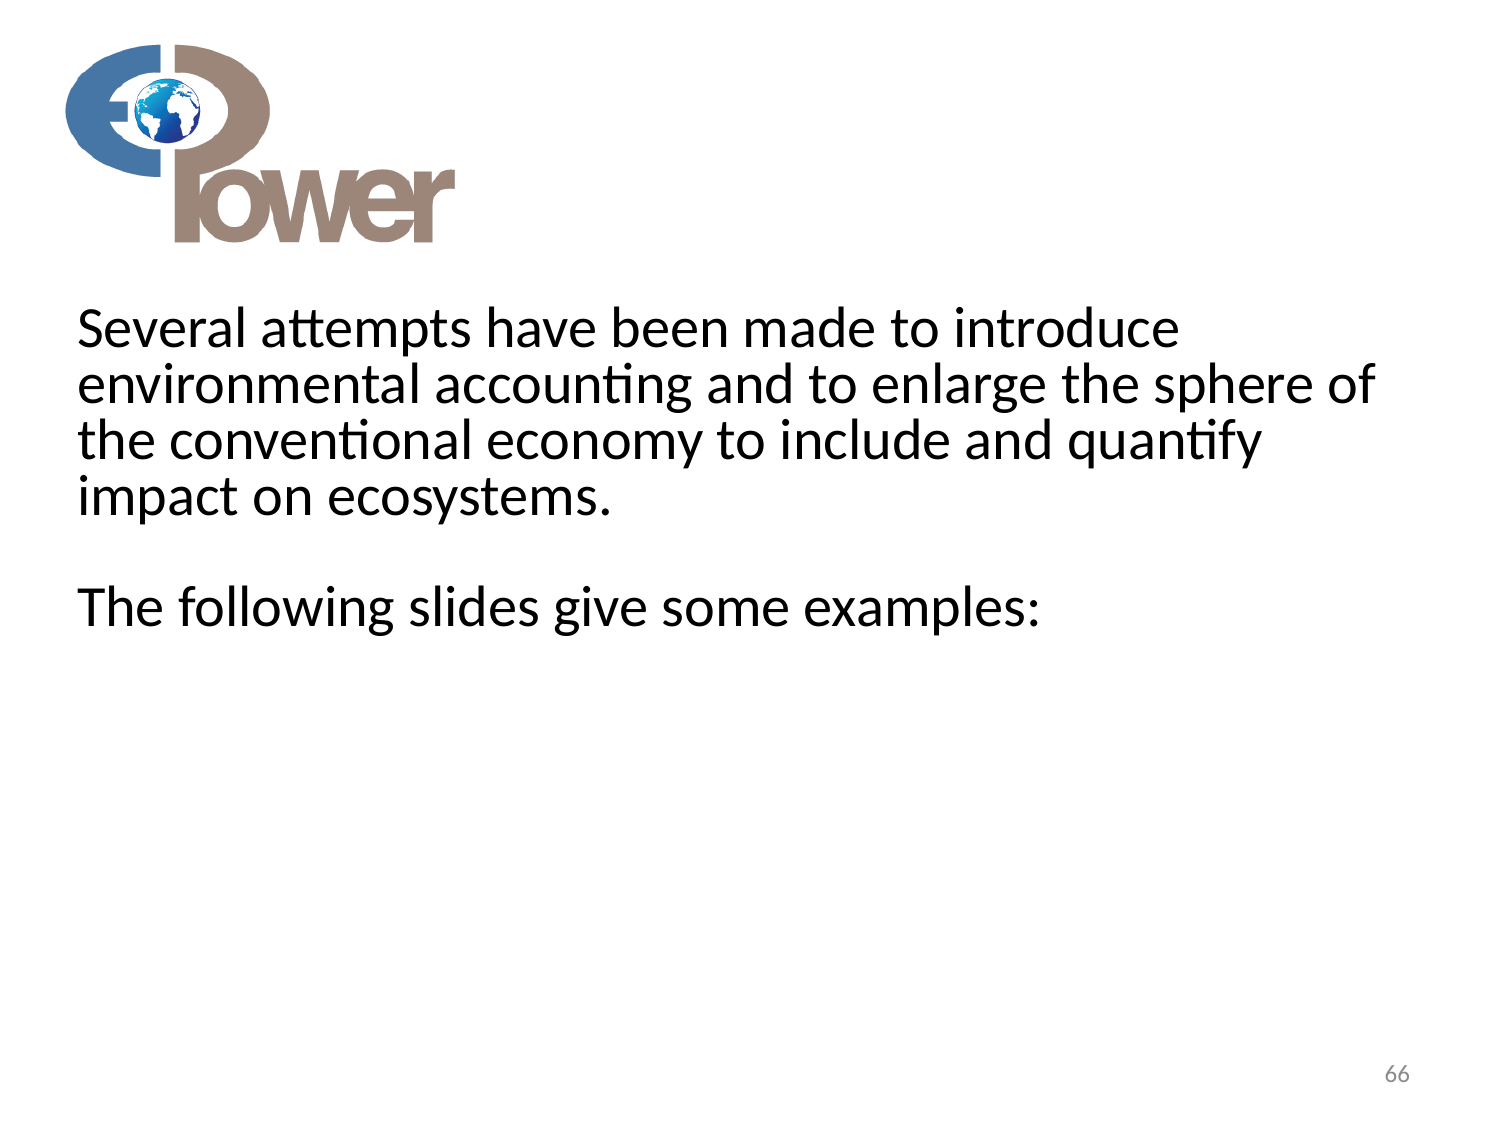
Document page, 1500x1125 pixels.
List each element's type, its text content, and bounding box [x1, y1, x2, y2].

picture [61, 41, 455, 244]
slide_number 66 [1074, 1042, 1425, 1103]
title Several attempts have been made to introduce environmental accounting and to enlarge the sphere of the conventional economy to include and quantify impact on ecosystems. The following slides give some examples: [62, 295, 1409, 1125]
